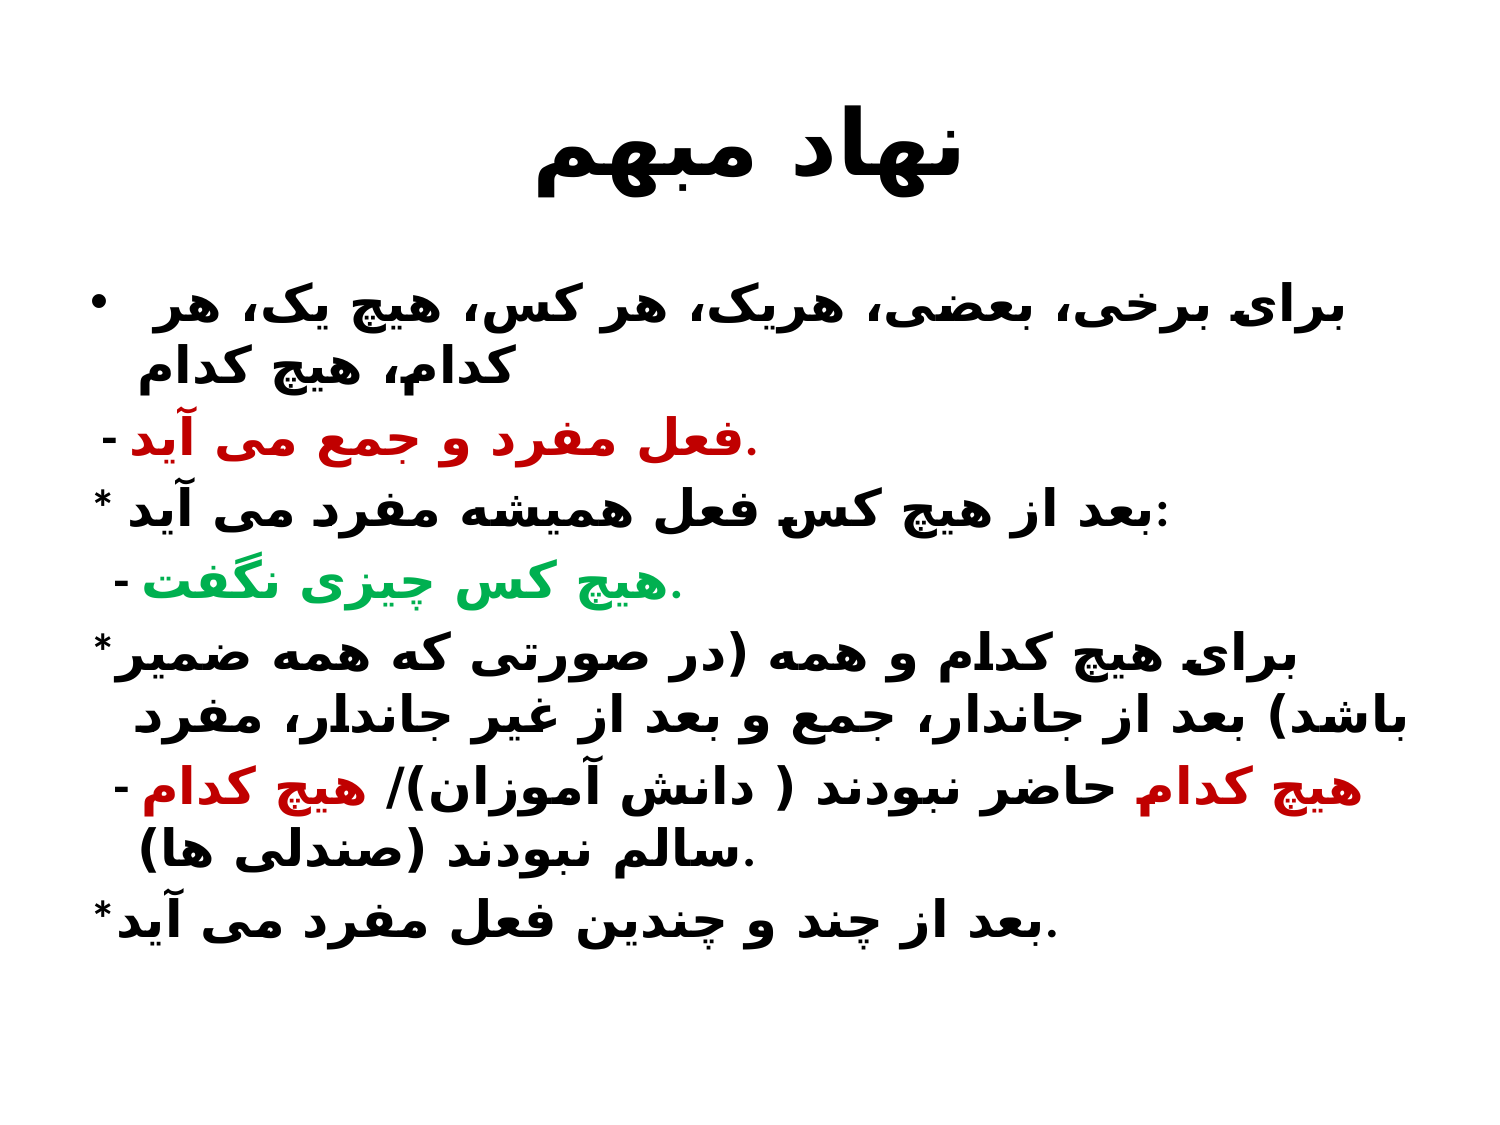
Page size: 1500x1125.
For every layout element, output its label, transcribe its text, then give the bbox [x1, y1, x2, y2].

list برای برخی، بعضی، هريک، هر کس، هيچ يک، هر کدام، هيچ کدام - فعل مفرد و جمع می آيد. * بعد از هيچ کس فعل هميشه مفرد می آيد: - هيچ کس چيزی نگفت. *برای هيچ کدام و همه (در صورتی که همه ضمير باشد) بعد از جاندار، جمع و بعد از غير جاندار، مفرد - هيچ کدام حاضر نبودند ( دانش آموزان)/ هيچ کدام سالم نبودند (صندلی ها). *بعد از چند و چندين فعل مفرد می آيد. [75, 262, 1425, 1005]
title نهاد مبهم [75, 45, 1425, 233]
